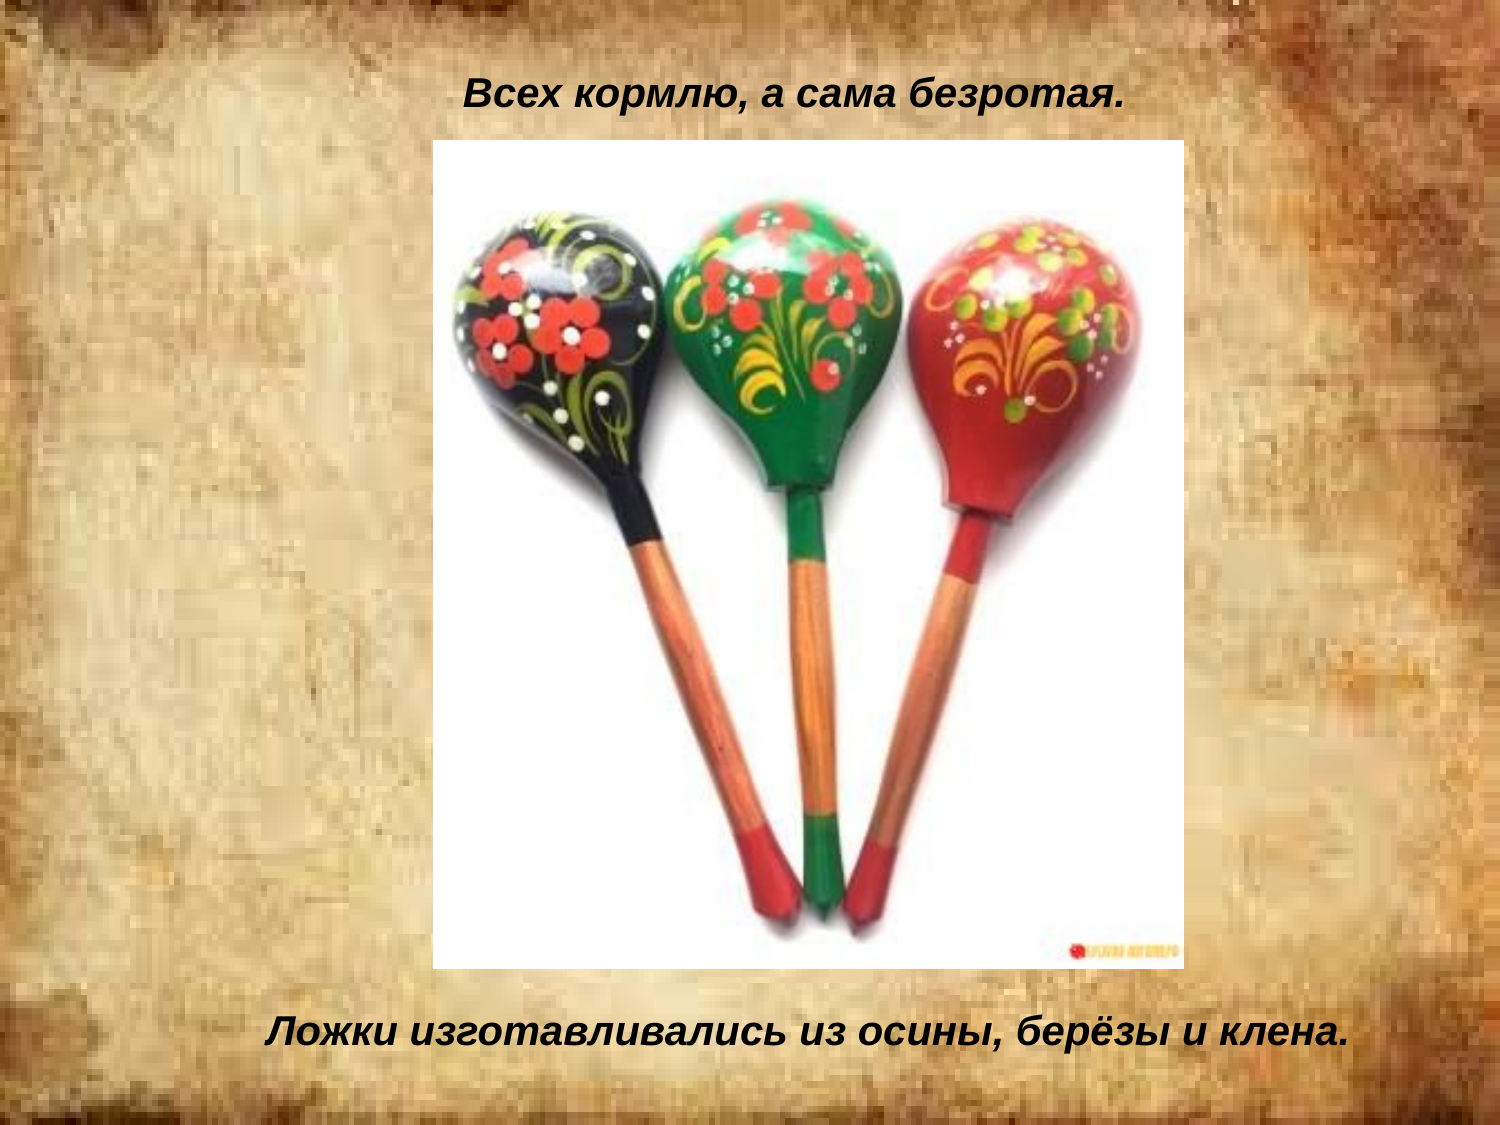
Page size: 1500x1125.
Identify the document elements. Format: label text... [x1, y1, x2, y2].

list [435, 142, 1182, 967]
picture [0, 0, 1500, 1125]
text_box Всех кормлю, а сама безротая. [374, 58, 1226, 124]
text_box Ложки изготавливались из осины, берёзы и клена. [199, 996, 1418, 1062]
